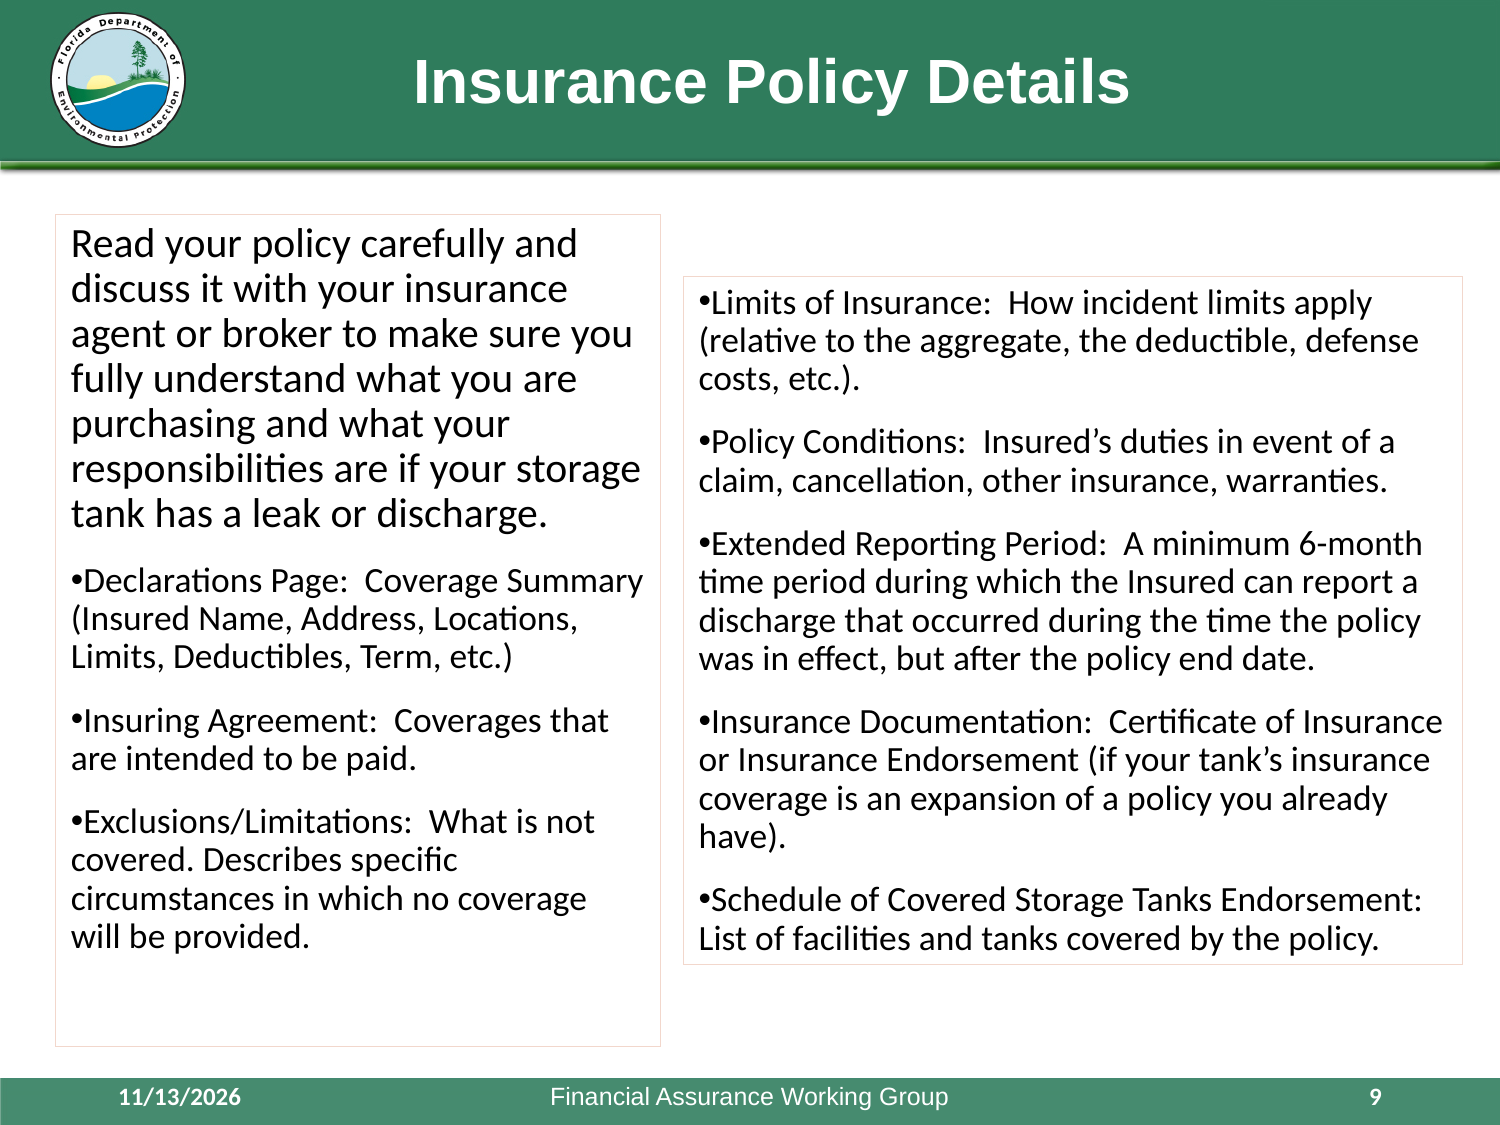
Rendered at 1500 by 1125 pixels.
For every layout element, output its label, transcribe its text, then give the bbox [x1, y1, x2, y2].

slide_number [103, 1065, 441, 1125]
list Read your policy carefully and discuss it with your insurance agent or broker to make sure you fully understand what you are purchasing and what your responsibilities are if your storage tank has a leak or discharge. Declarations Page: Coverage Summary (Insured Name, Address, Locations, Limits, Deductibles, Term, etc.) Insuring Agreement: Coverages that are intended to be paid. Exclusions/Limitations: What is not covered. Describes specific circumstances in which no coverage will be provided. [55, 214, 661, 1047]
picture [0, 0, 1500, 1125]
footer Financial Assurance Working Group [496, 1065, 1004, 1125]
title Insurance Policy Details [148, 0, 1397, 167]
text_box Limits of Insurance: How incident limits apply (relative to the aggregate, the deductible, defense costs, etc.). Policy Conditions: Insured’s duties in event of a claim, cancellation, other insurance, warranties. Extended Reporting Period: A minimum 6-month time period during which the Insured can report a discharge that occurred during the time the policy was in effect, but after the policy end date. Insurance Documentation: Certificate of Insurance or Insurance Endorsement (if your tank’s insurance coverage is an expansion of a policy you already have). Schedule of Covered Storage Tanks Endorsement: List of facilities and tanks covered by the policy. [683, 276, 1463, 965]
slide_number 9 [1059, 1065, 1397, 1125]
